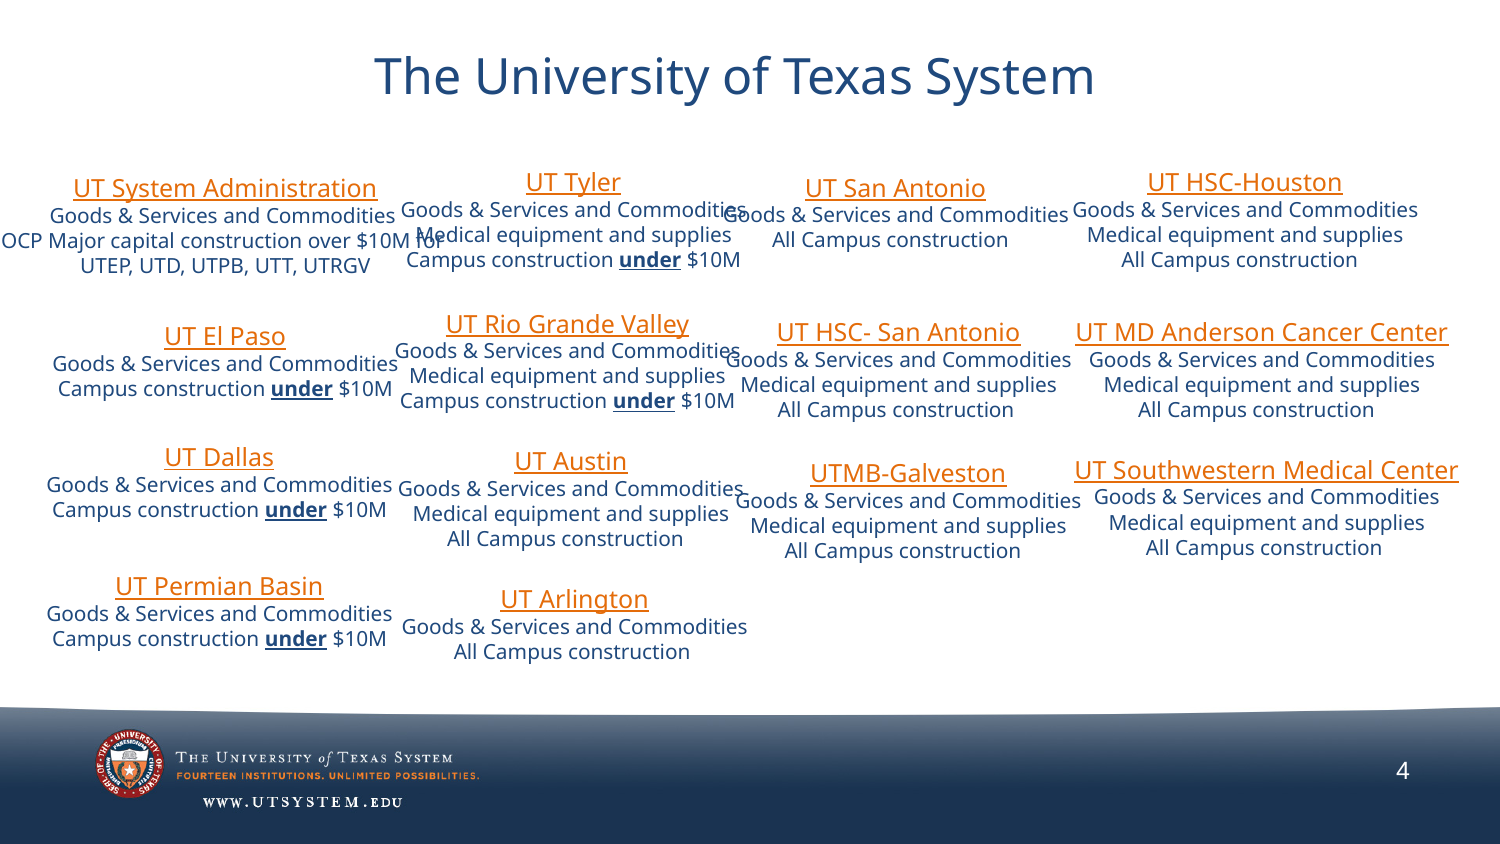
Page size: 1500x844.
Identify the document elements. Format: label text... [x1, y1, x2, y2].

text_box UT El Paso Goods & Services and Commodities Campus construction under $10M [37, 313, 379, 409]
text_box UT System Administration Goods & Services and Commodities OCP Major capital construction over $10M for UTEP, UTD, UTPB, UTT, UTRGV [0, 165, 465, 285]
text_box UT MD Anderson Cancer Center Goods & Services and Commodities Medical equipment and supplies All Campus construction [1060, 309, 1464, 429]
text_box UTMB-Galveston Goods & Services and Commodities Medical equipment and supplies All Campus construction [720, 450, 1097, 571]
text_box The University of Texas System [359, 37, 1112, 112]
text_box UT HSC- San Antonio Goods & Services and Commodities Medical equipment and supplies All Campus construction [710, 309, 1060, 429]
text_box UT Arlington Goods & Services and Commodities All Campus construction [386, 575, 763, 671]
text_box UT San Antonio Goods & Services and Commodities All Campus construction [762, 164, 1057, 260]
text_box UT Southwestern Medical Center Goods & Services and Commodities Medical equipment and supplies All Campus construction [1059, 446, 1475, 567]
slide_number 4 [1074, 746, 1425, 792]
text_box UT Rio Grande Valley Goods & Services and Commodities Medical equipment and supplies Campus construction under $10M [379, 300, 756, 421]
picture [0, 0, 1500, 844]
text_box UT HSC-Houston Goods & Services and Commodities Medical equipment and supplies All Campus construction [1057, 158, 1433, 279]
text_box UT Tyler Goods & Services and Commodities Medical equipment and supplies Campus construction under $10M [385, 158, 762, 279]
text_box UT Austin Goods & Services and Commodities Medical equipment and supplies All Campus construction [383, 438, 759, 558]
text_box UT Dallas Goods & Services and Commodities Campus construction under $10M [31, 434, 408, 529]
text_box UT Permian Basin Goods & Services and Commodities Campus construction under $10M [31, 563, 408, 659]
